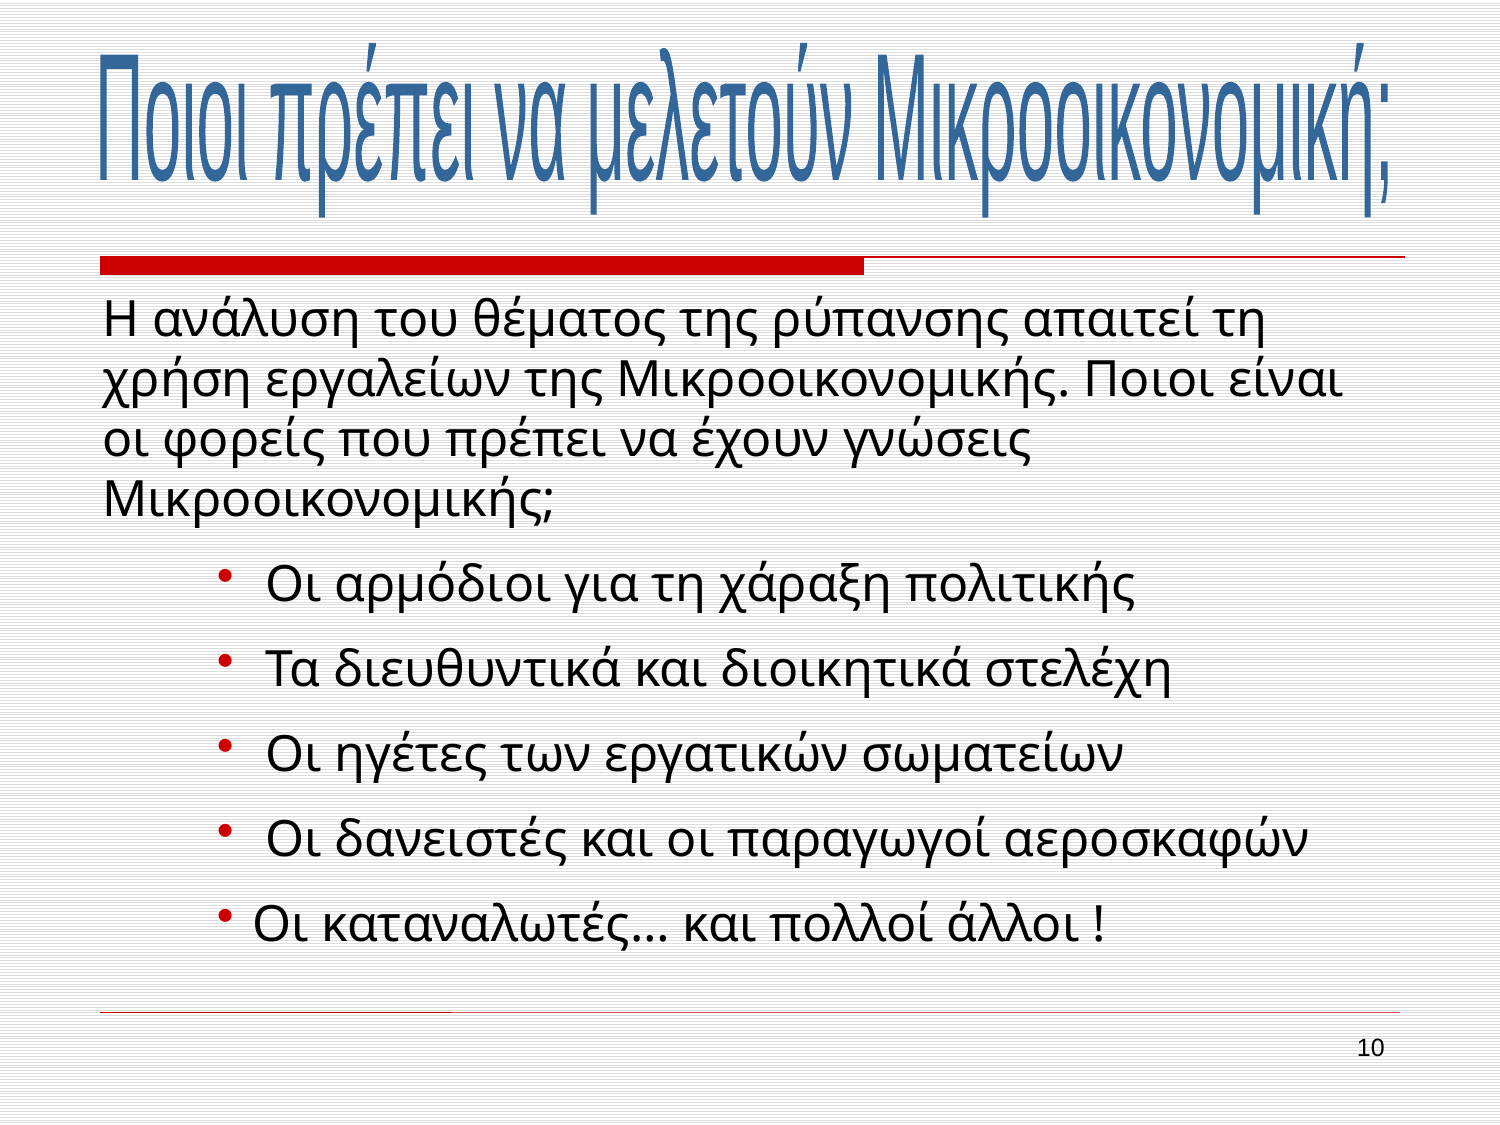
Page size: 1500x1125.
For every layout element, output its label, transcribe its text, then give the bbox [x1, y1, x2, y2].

text_box Η ανάλυση του θέματος της ρύπανσης απαιτεί τη χρήση εργαλείων της Μικροοικονομικής. Ποιοι είναι οι φορείς που πρέπει να έχουν γνώσεις Μικροοικονομικής; Οι αρμόδιοι για τη χάραξη πολιτικής Τα διευθυντικά και διοικητικά στελέχη Οι ηγέτες των εργατικών σωματείων Οι δανειστές και οι παραγωγοί αεροσκαφών Οι καταναλωτές… και πολλοί άλλοι ! [87, 278, 1388, 959]
slide_number 10 [1074, 1024, 1401, 1103]
